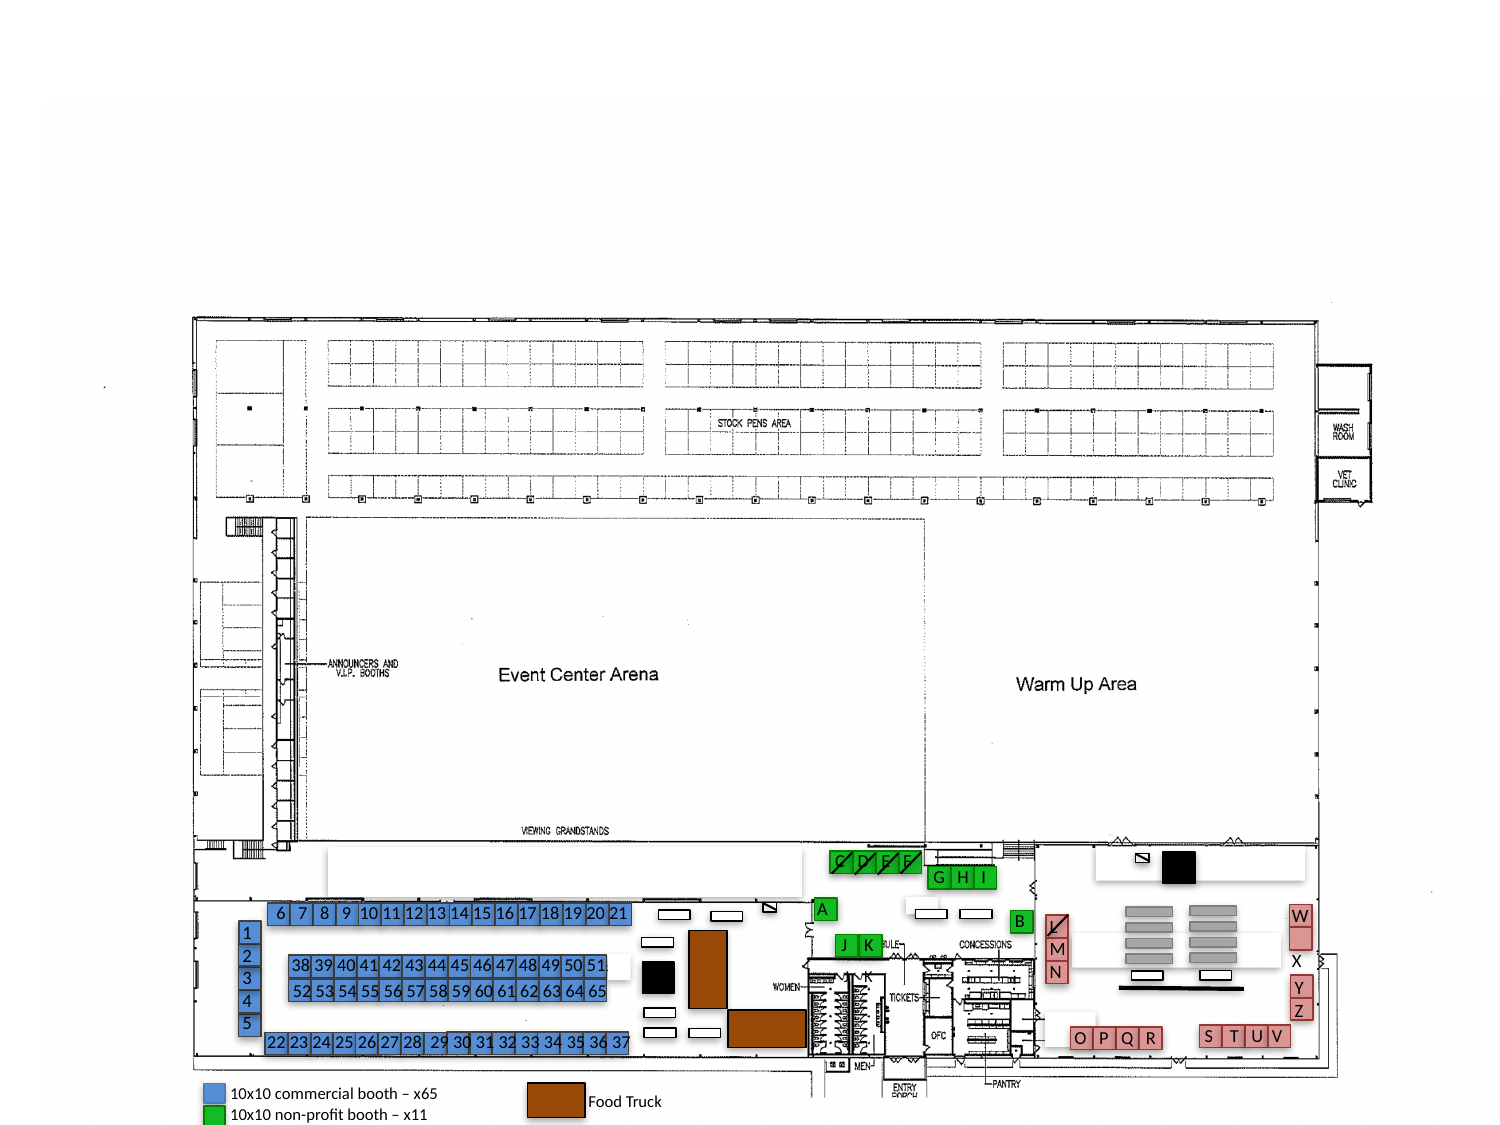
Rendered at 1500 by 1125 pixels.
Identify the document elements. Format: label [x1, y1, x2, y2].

text_box [900, 851, 922, 874]
text_box [854, 852, 876, 875]
text_box [1047, 914, 1069, 937]
text_box [877, 852, 898, 875]
picture [43, 99, 1500, 1125]
text_box [831, 851, 853, 874]
text_box [1135, 853, 1150, 861]
text_box [762, 902, 777, 911]
